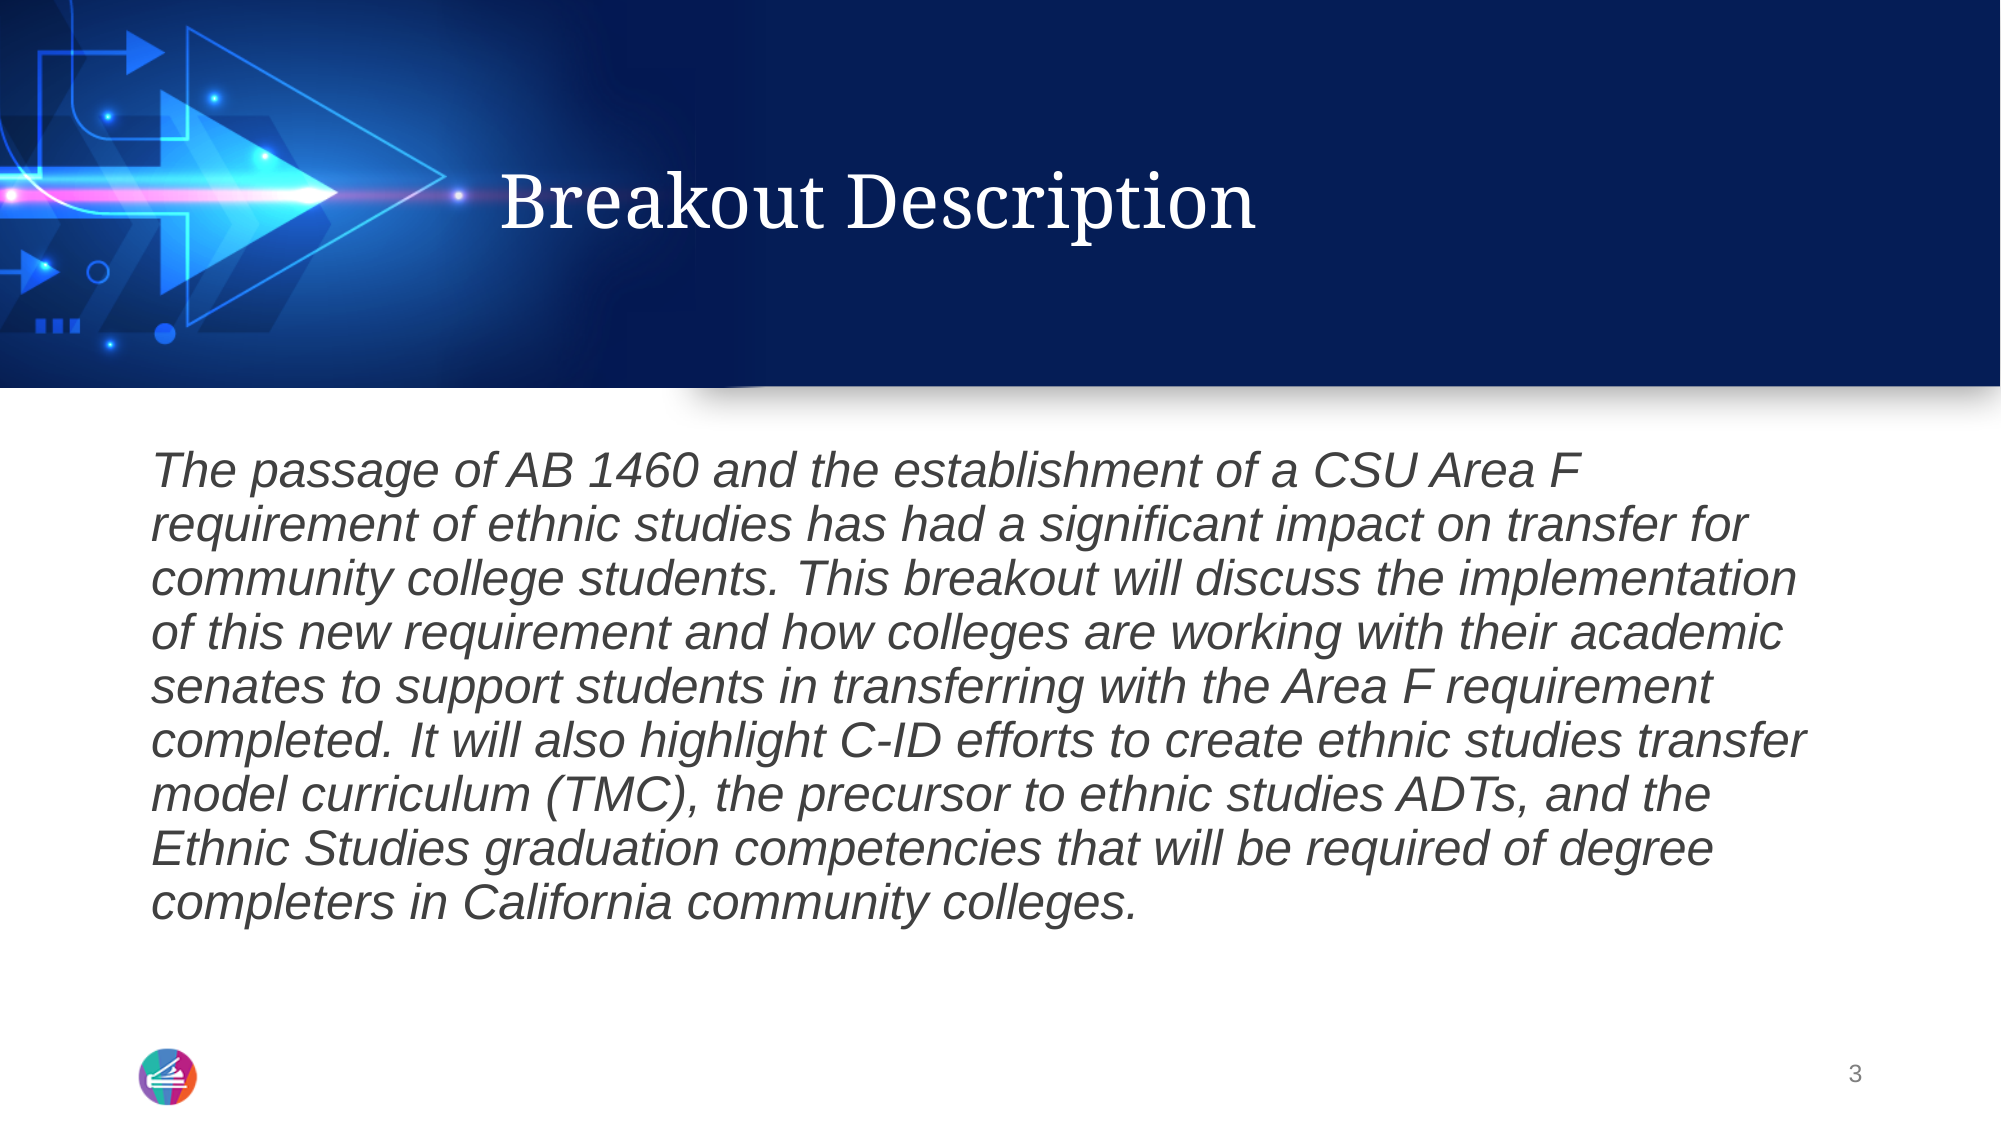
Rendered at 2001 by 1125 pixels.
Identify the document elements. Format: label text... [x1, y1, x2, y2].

slide_number 3 [1712, 1042, 1863, 1103]
title Breakout Description [484, 66, 1863, 343]
list The passage of AB 1460 and the establishment of a CSU Area F requirement of ethnic studies has had a significant impact on transfer for community college students. This breakout will discuss the implementation of this new requirement and how colleges are working with their academic senates to support students in transferring with the Area F requirement completed. It will also highlight C-ID efforts to create ethnic studies transfer model curriculum (TMC), the precursor to ethnic studies ADTs, and the Ethnic Studies graduation competencies that will be required of degree completers in California community colleges. [136, 436, 1863, 1023]
picture [0, 0, 769, 388]
picture [136, 1046, 199, 1108]
